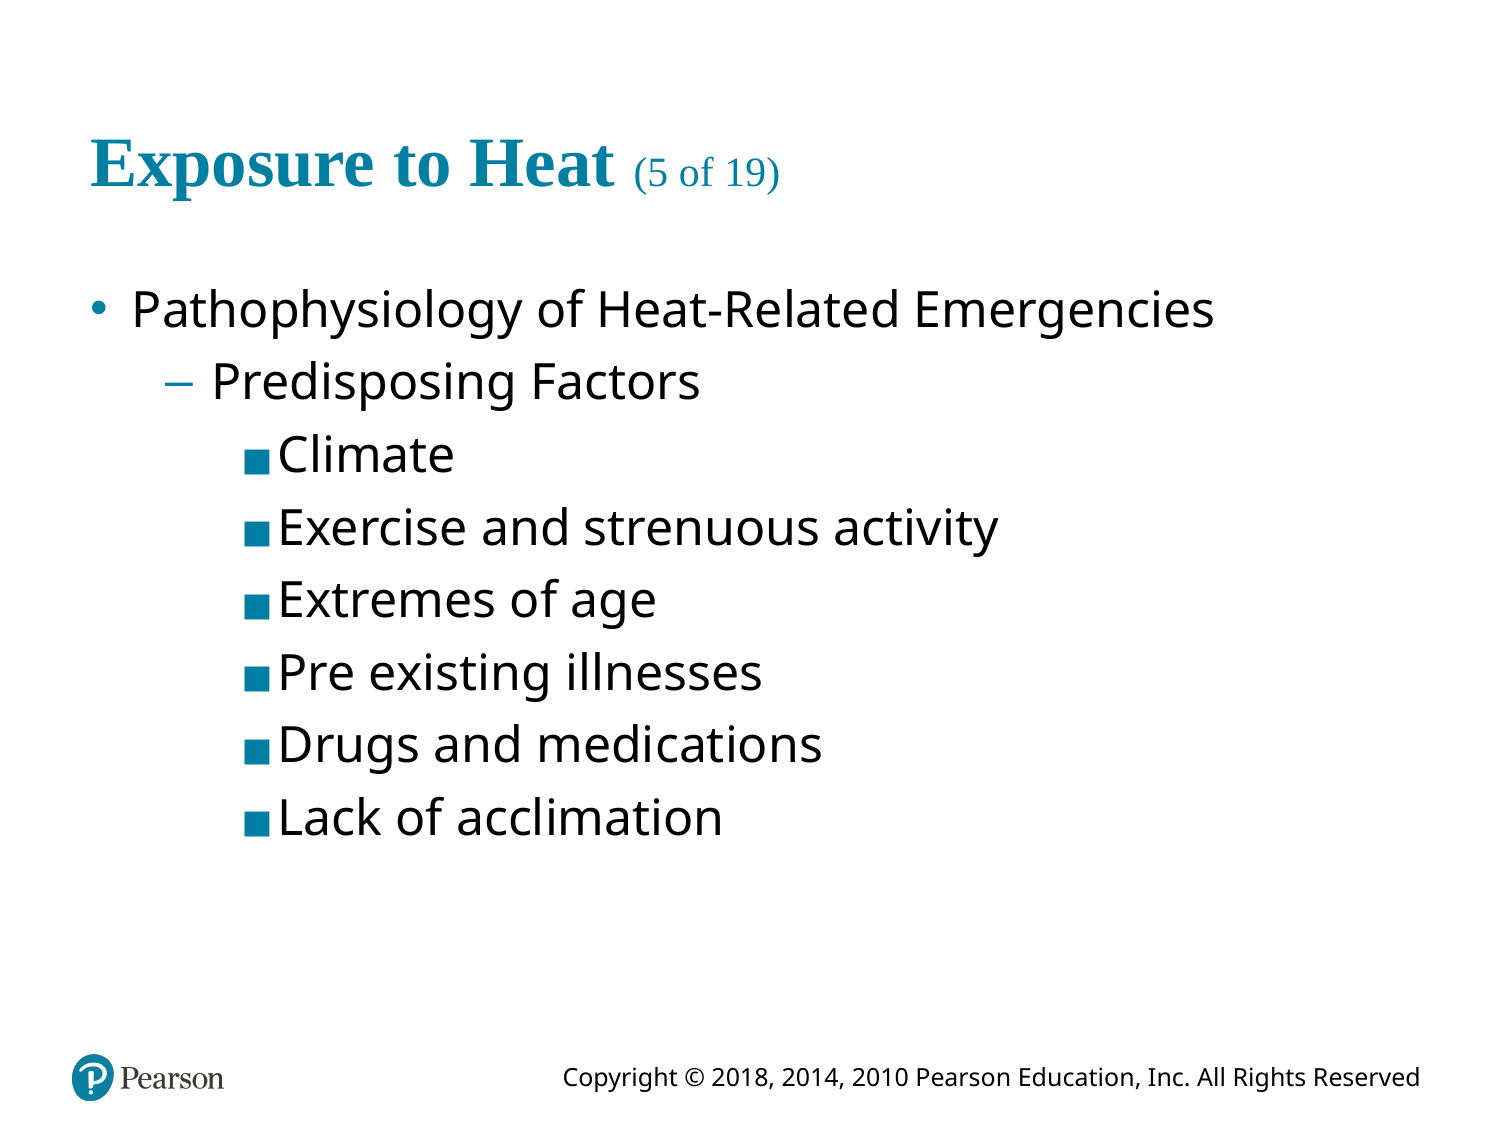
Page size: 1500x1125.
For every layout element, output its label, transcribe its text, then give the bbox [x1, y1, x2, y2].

picture [72, 1087, 83, 1101]
picture [72, 1054, 88, 1070]
title Exposure to Heat (5 of 19) [75, 35, 1425, 216]
list Pathophysiology of Heat-Related Emergencies Predisposing Factors Climate Exercise and strenuous activity Extremes of age Pre existing illnesses Drugs and medications Lack of acclimation [75, 262, 1425, 866]
picture [98, 1054, 224, 1101]
picture [80, 1063, 106, 1088]
